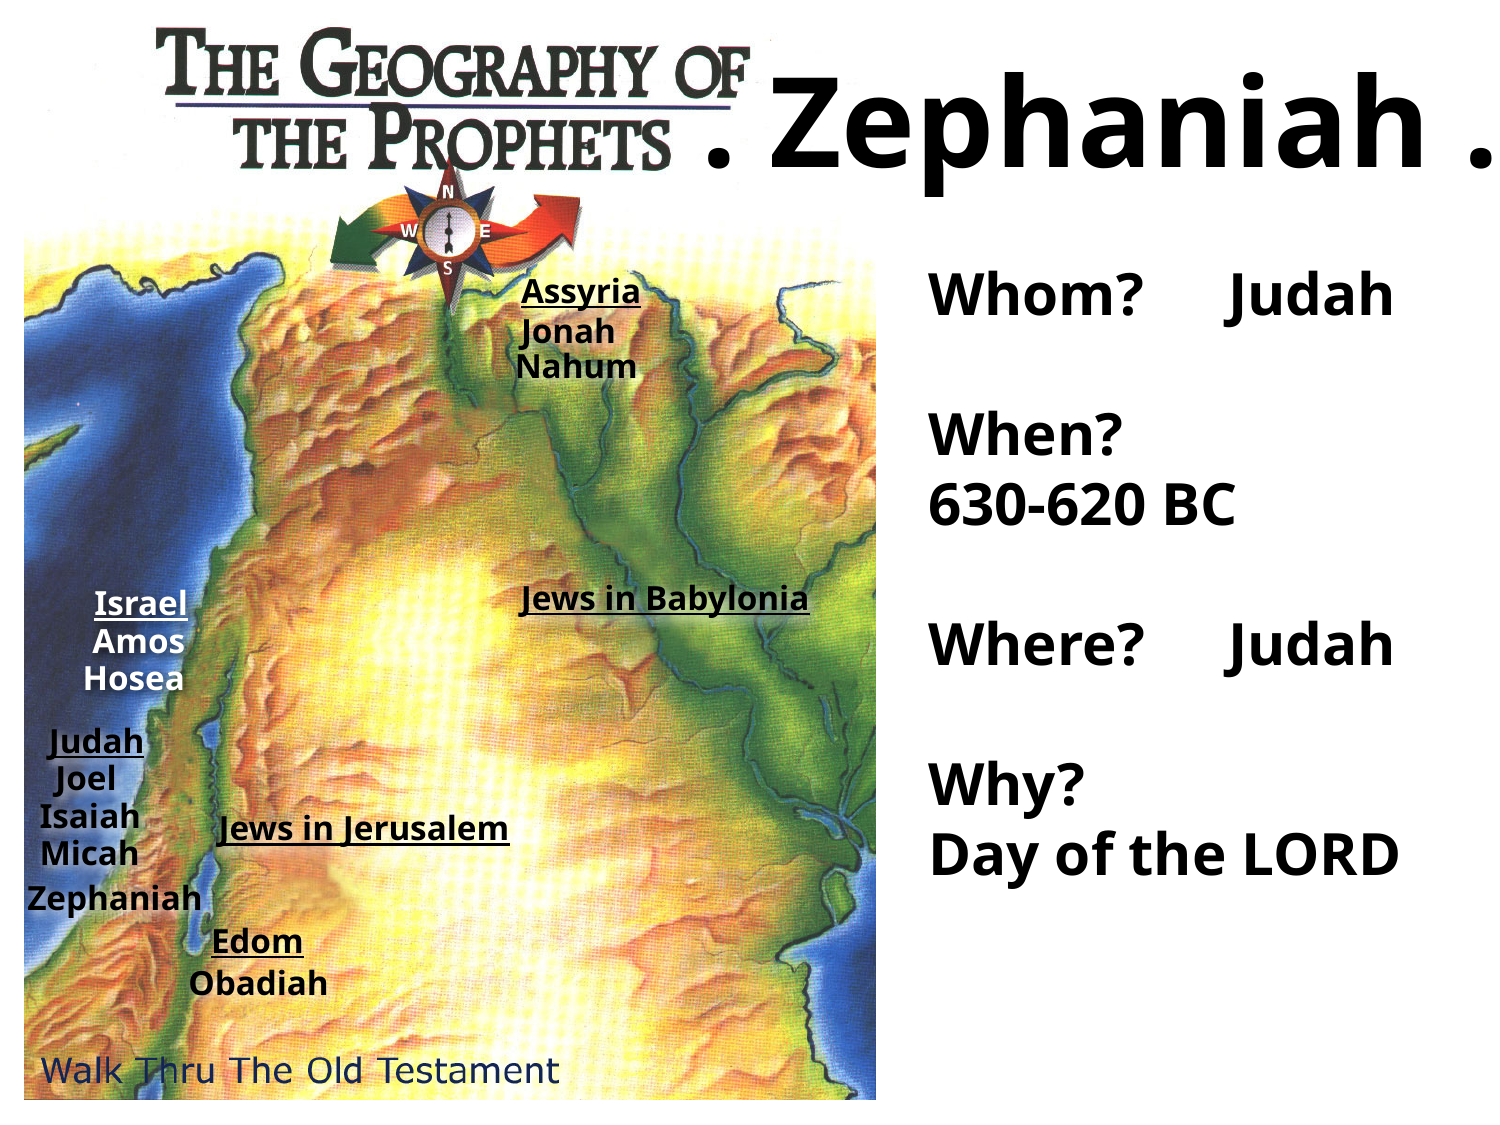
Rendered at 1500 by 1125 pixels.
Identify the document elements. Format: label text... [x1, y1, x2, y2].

text_box Zephaniah [12, 869, 19, 925]
text_box . Zephaniah . [879, 34, 1500, 200]
picture [24, 18, 876, 1101]
text_box Whom? Judah When? 630-620 BC Where? Judah Why? Day of the LORD [913, 249, 1417, 1035]
